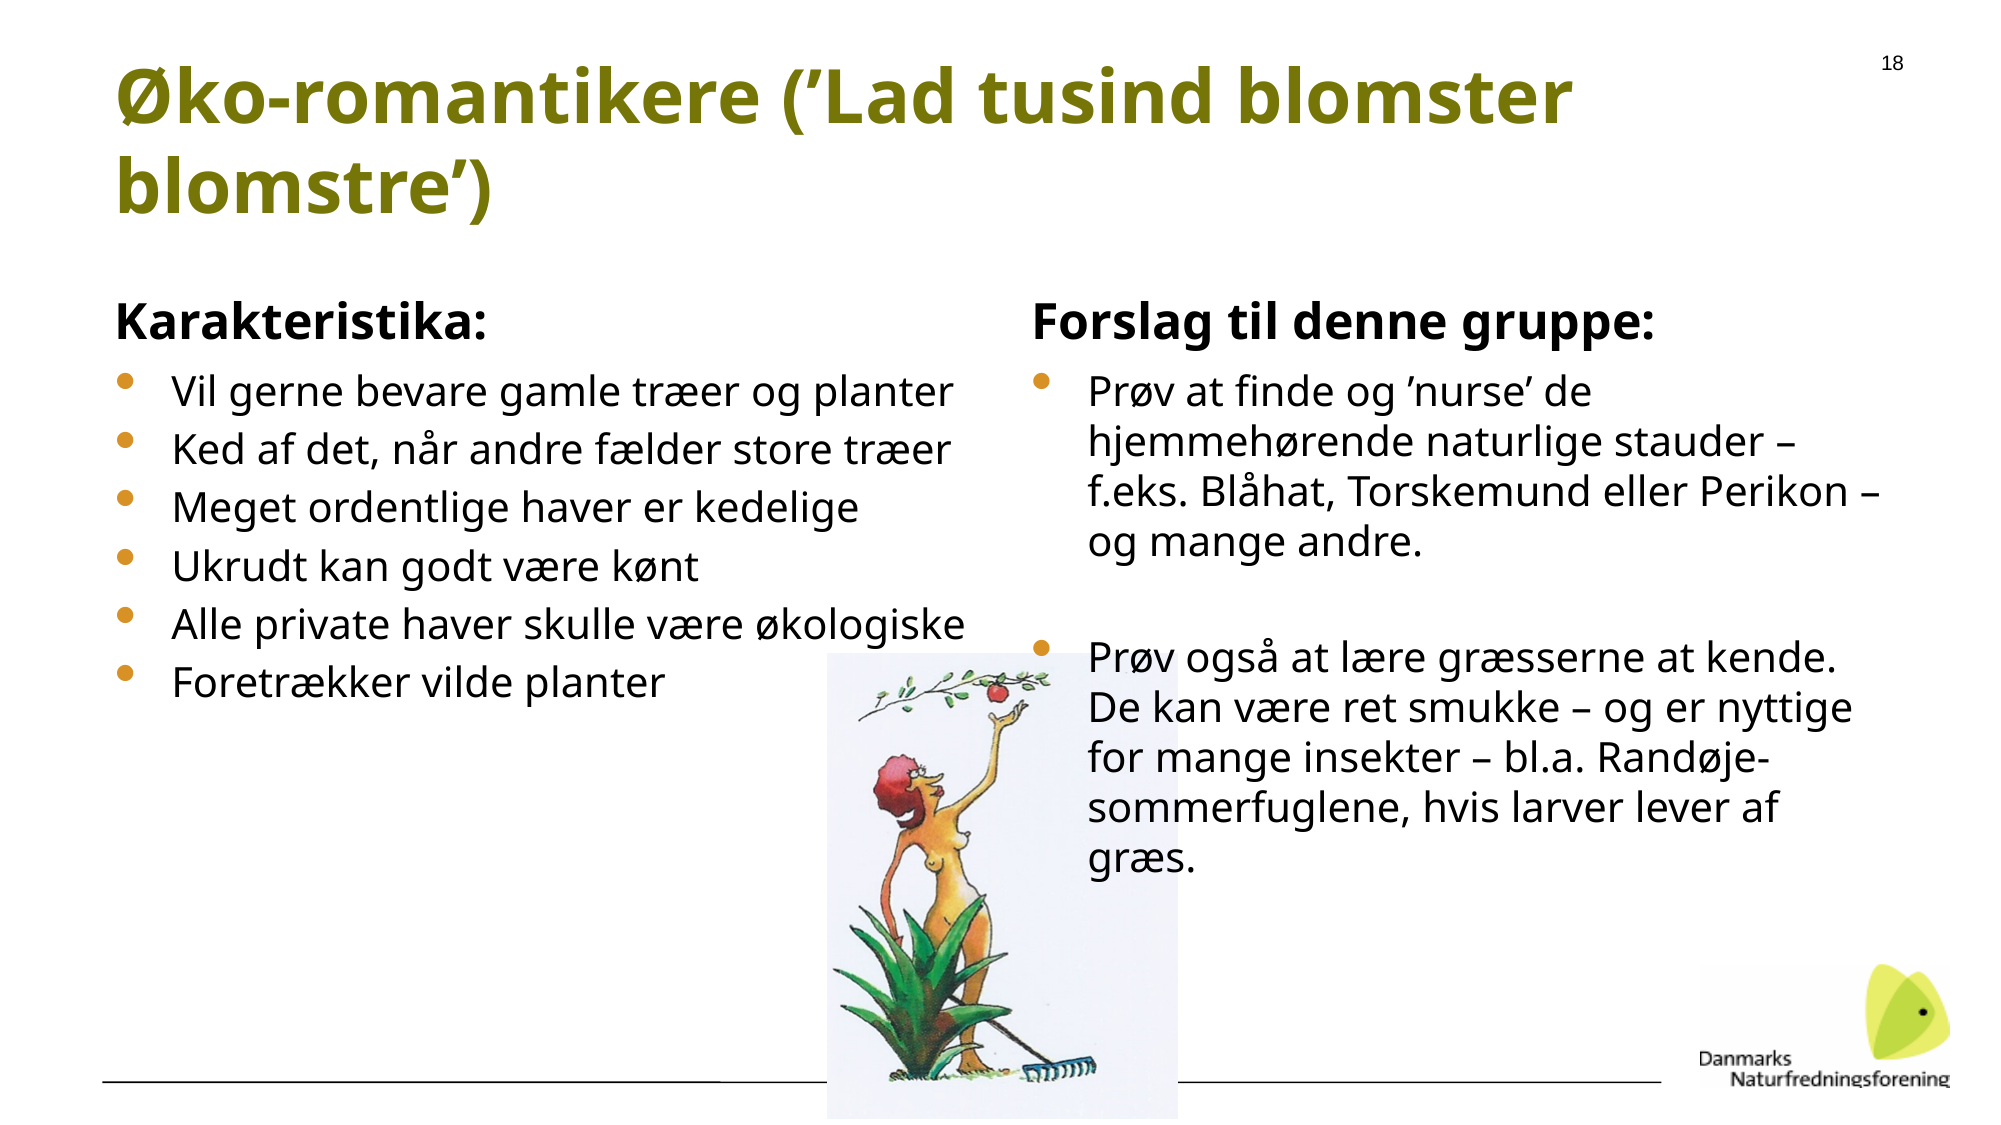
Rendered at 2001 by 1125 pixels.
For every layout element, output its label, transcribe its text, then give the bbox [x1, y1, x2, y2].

list Prøv at finde og ’nurse’ de hjemmehørende naturlige stauder – f.eks. Blåhat, Torskemund eller Perikon – og mange andre. Prøv også at lære græsserne at kende. De kan være ret smukke – og er nyttige for mange insekter – bl.a. Randøje-sommerfuglene, hvis larver lever af græs. [1015, 356, 1900, 1005]
title Øko-romantikere (’Lad tusind blomster blomstre’) [99, 45, 1900, 233]
picture [1700, 964, 1950, 1088]
picture [827, 653, 1178, 1119]
list Forslag til denne gruppe: [1015, 251, 1900, 356]
list Karakteristika: [99, 251, 984, 356]
list Vil gerne bevare gamle træer og planter Ked af det, når andre fælder store træer Meget ordentlige haver er kedelige Ukrudt kan godt være kønt Alle private haver skulle være økologiske Foretrækker vilde planter [99, 356, 984, 1005]
